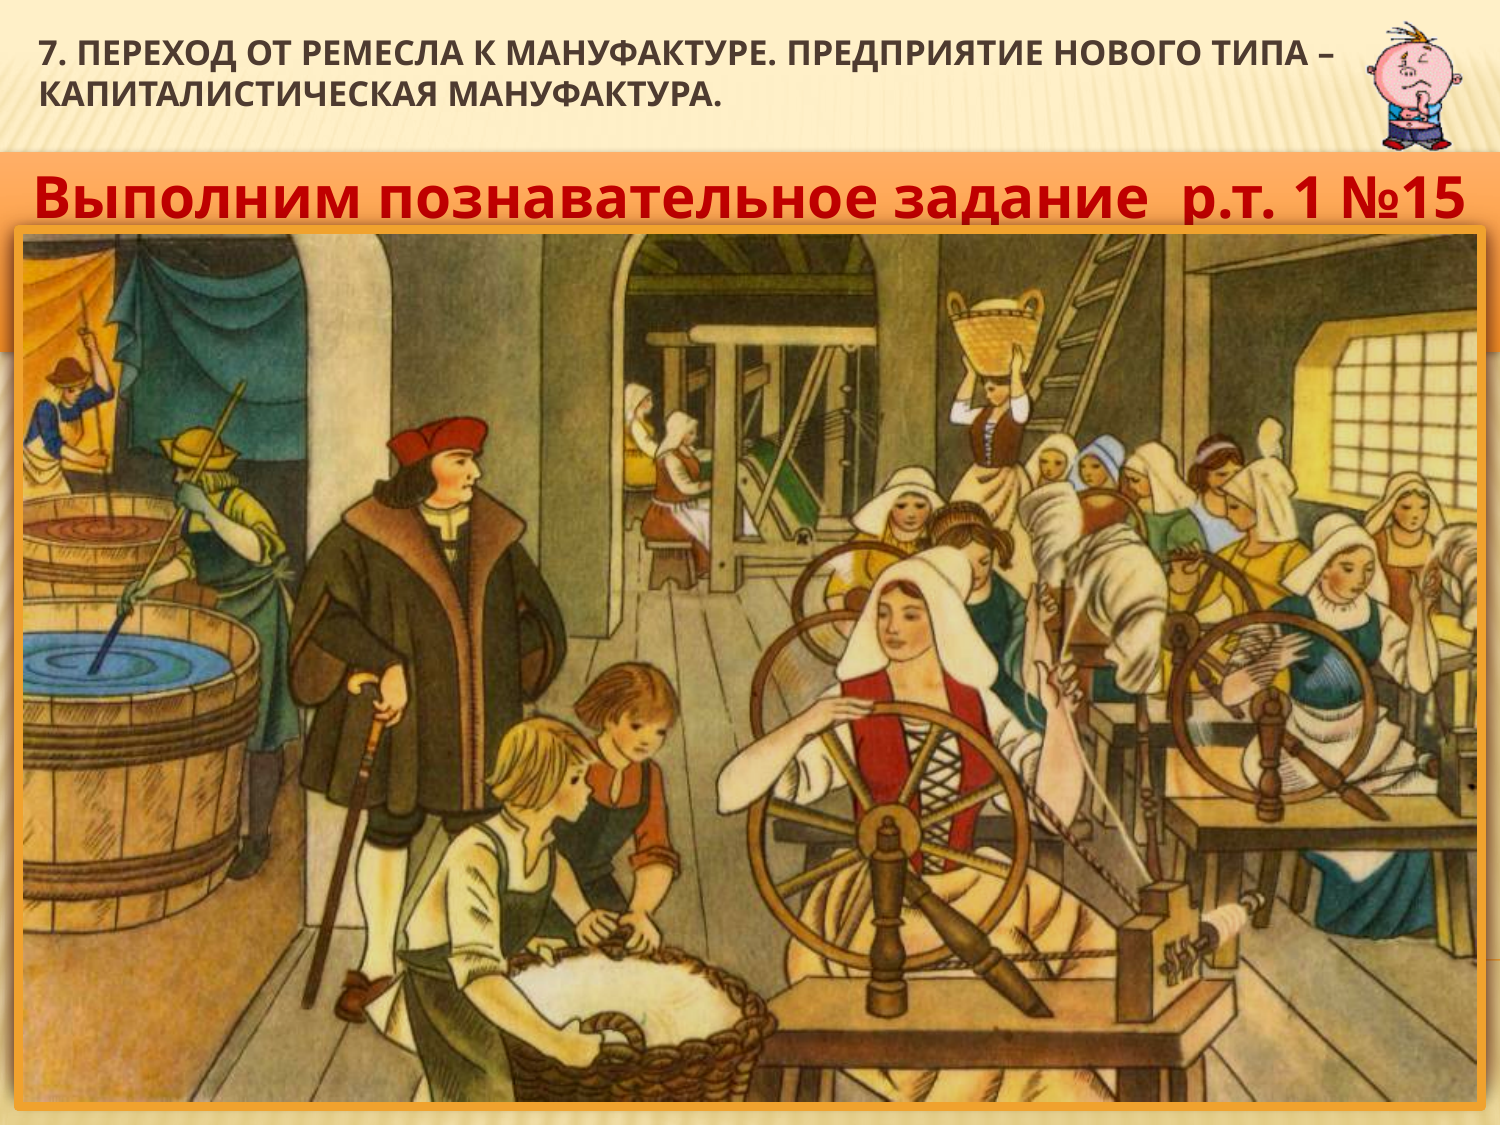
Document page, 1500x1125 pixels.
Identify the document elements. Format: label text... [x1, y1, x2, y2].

picture [23, 234, 1477, 1102]
title 7. Переход от ремесла к мануфактуре. Предприятие нового типа – капиталистическая мануфактура. [23, 23, 1337, 149]
list Выполним познавательное задание р.т. 1 №15 с.12-13 [0, 152, 1500, 220]
picture [1347, 0, 1477, 153]
